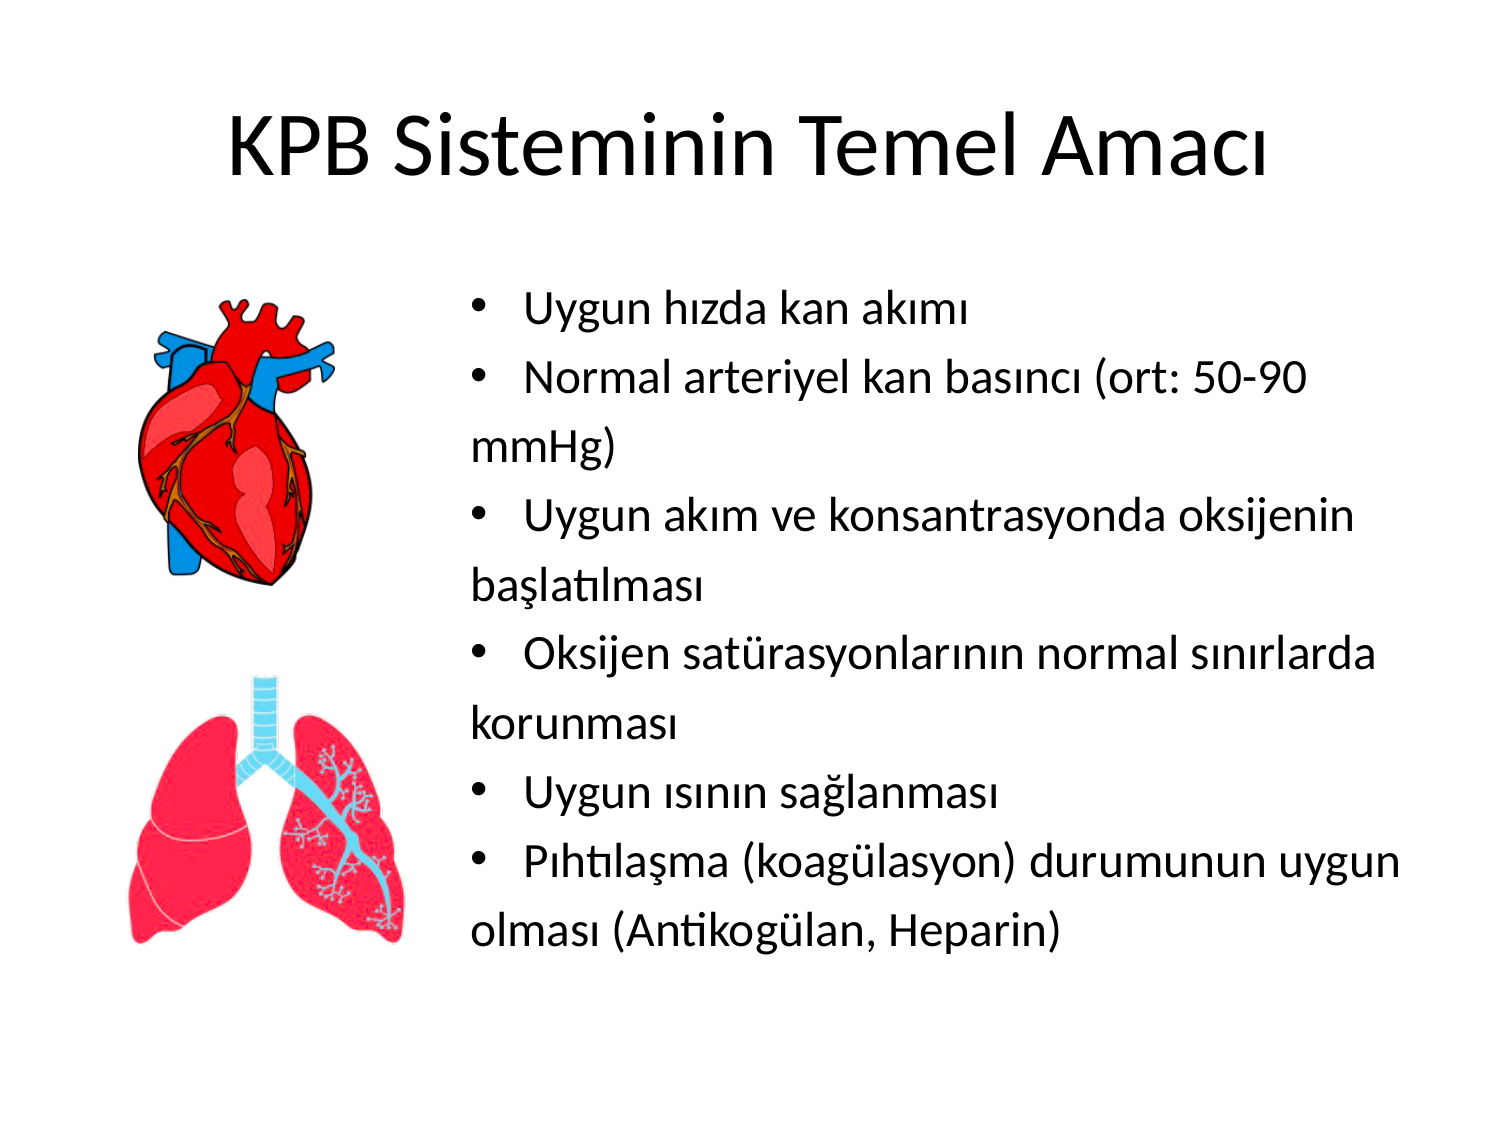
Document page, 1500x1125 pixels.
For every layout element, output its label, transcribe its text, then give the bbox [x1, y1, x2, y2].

title KPB Sisteminin Temel Amacı [75, 45, 1425, 233]
list Uygun hızda kan akımı Normal arteriyel kan basıncı (ort: 50-90 mmHg) Uygun akım ve konsantrasyonda oksijenin başlatılması Oksijen satürasyonlarının normal sınırlarda korunması Uygun ısının sağlanması Pıhtılaşma (koagülasyon) durumunun uygun olması (Antikogülan, Heparin) [455, 267, 1438, 1011]
picture [114, 670, 413, 954]
picture [138, 299, 335, 586]
